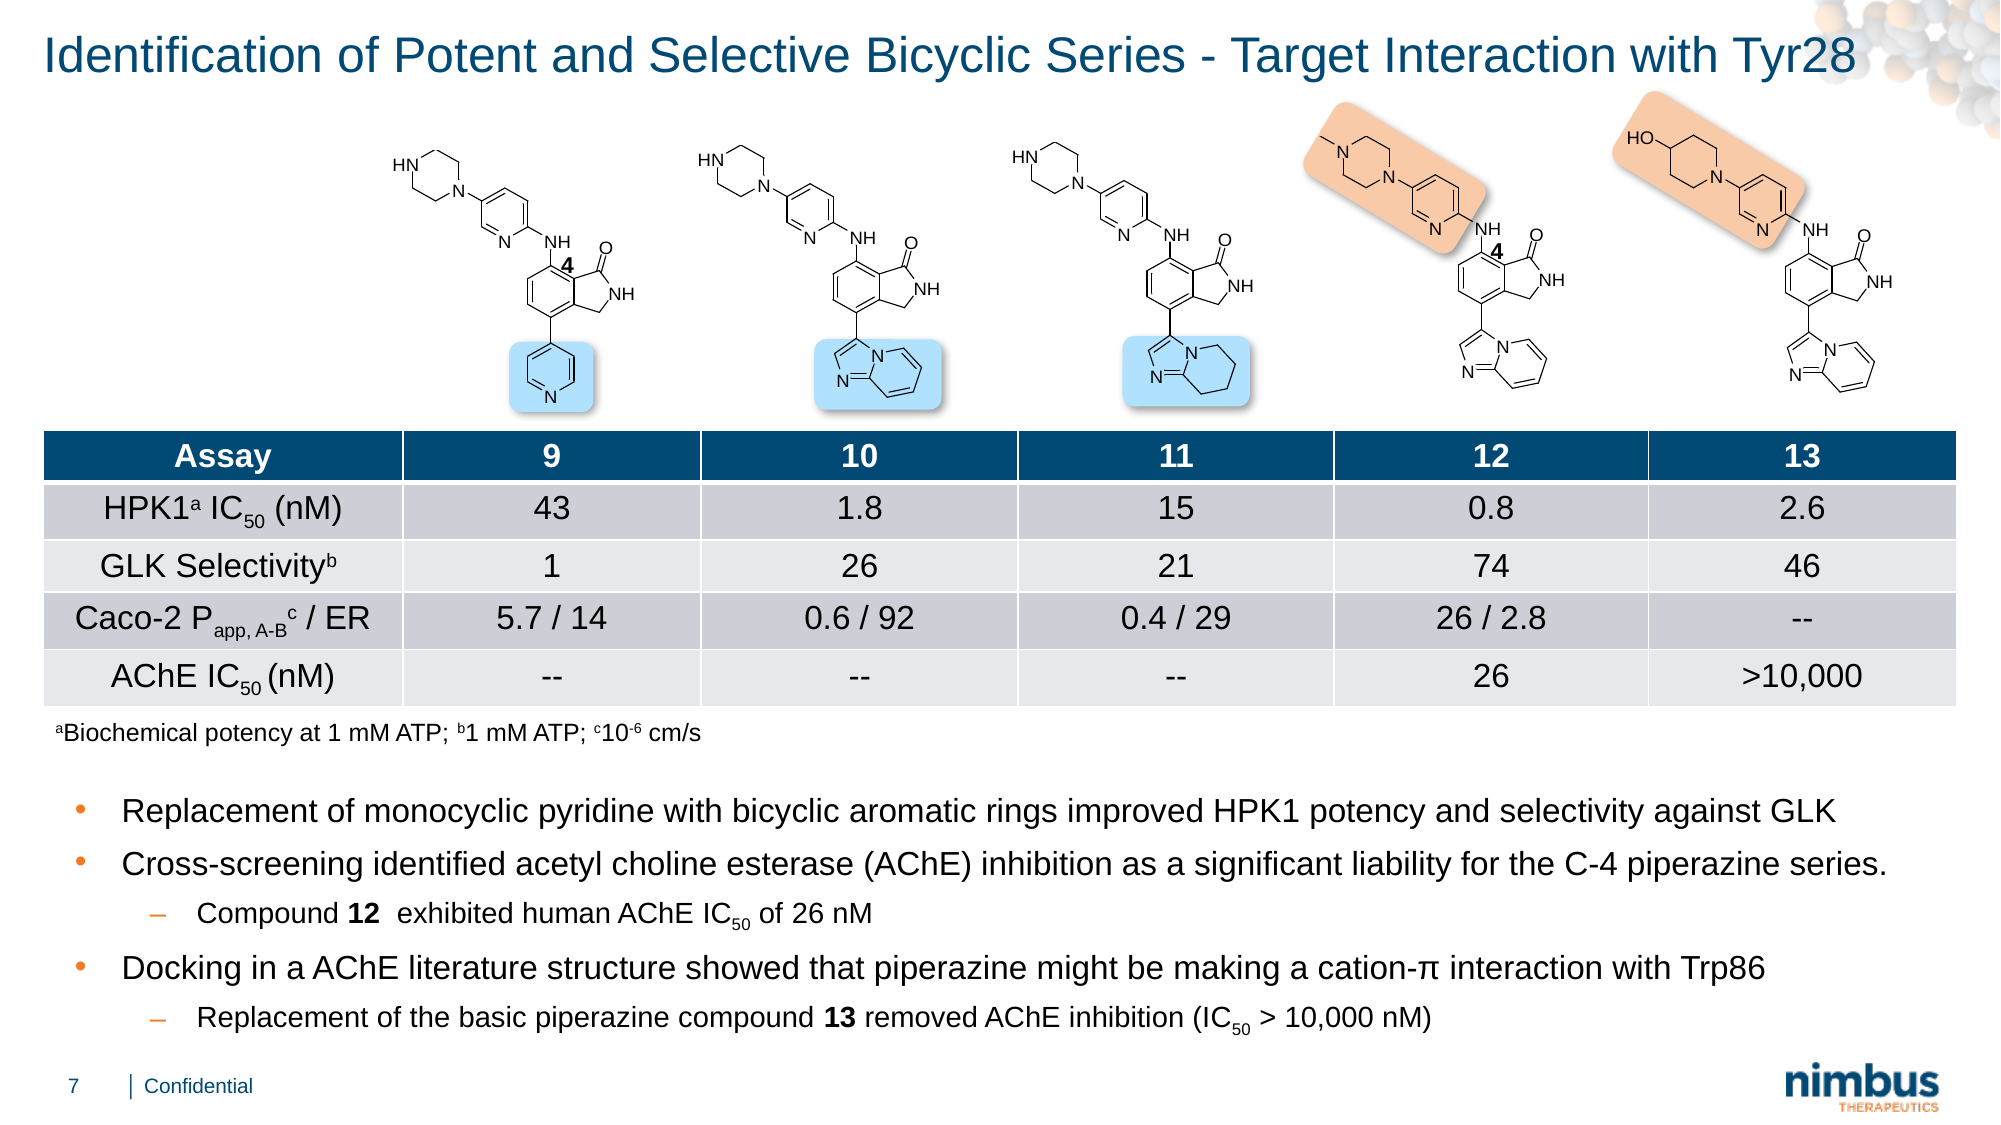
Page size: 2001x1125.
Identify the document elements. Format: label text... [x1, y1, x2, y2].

table_cell HPK1a IC50 (nM) [44, 485, 402, 539]
table_cell 2.6 [1649, 485, 1956, 539]
picture [1786, 1062, 1940, 1112]
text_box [695, 145, 947, 410]
table_cell >10,000 [1649, 650, 1956, 706]
table_cell -- [702, 650, 1017, 706]
table_header 12 [1335, 431, 1648, 480]
table_cell 43 [404, 485, 700, 539]
table_cell 74 [1335, 541, 1648, 591]
table_cell GLK Selectivityb [44, 541, 402, 591]
table_header 10 [702, 431, 1017, 480]
text_box [1611, 128, 1623, 168]
table_cell -- [1649, 593, 1956, 649]
table_cell 15 [1019, 485, 1333, 539]
text_box [1302, 101, 1408, 181]
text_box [1009, 142, 1261, 407]
table_cell -- [1019, 650, 1333, 706]
table_cell 26 [702, 541, 1017, 591]
table_cell 1 [404, 541, 700, 591]
table_cell -- [404, 650, 700, 706]
table_cell 1.8 [702, 485, 1017, 539]
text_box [1623, 123, 1899, 398]
text_box [1626, 90, 1714, 123]
table_cell 0.6 / 92 [702, 593, 1017, 649]
table_cell 26 [1335, 650, 1648, 706]
table_cell 0.4 / 29 [1019, 593, 1333, 649]
table_cell 0.8 [1335, 485, 1648, 539]
table_cell 46 [1649, 541, 1956, 591]
text_box Replacement of monocyclic pyridine with bicyclic aromatic rings improved HPK1 potency and selectivity against GLK Cross-screening identified acetyl choline esterase (AChE) inhibition as a significant liability for the C-4 piperazine series. Compound 12 exhibited human AChE IC50 of 26 nM Docking in a AChE literature structure showed that piperazine might be making a cation-π interaction with Trp86 Replacement of the basic piperazine compound 13 removed AChE inhibition (IC50 > 10,000 nM) [60, 781, 1940, 1046]
table_header 9 [404, 431, 700, 480]
text_box Identification of Potent and Selective Bicyclic Series - Target Interaction with Tyr28 [28, 14, 1957, 102]
table_header Assay [44, 431, 402, 480]
table_cell Caco-2 Papp, A-Bc / ER [44, 593, 402, 649]
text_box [1317, 136, 1572, 401]
table_cell 5.7 / 14 [404, 593, 700, 649]
table_header 11 [1019, 431, 1333, 480]
table_cell AChE IC50 (nM) [44, 650, 402, 706]
table_cell 21 [1019, 541, 1333, 591]
text_box aBiochemical potency at 1 mM ATP; b1 mM ATP; c10-6 cm/s [40, 708, 717, 754]
table_header 13 [1649, 431, 1956, 480]
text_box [390, 149, 642, 414]
table_cell 26 / 2.8 [1335, 593, 1648, 649]
